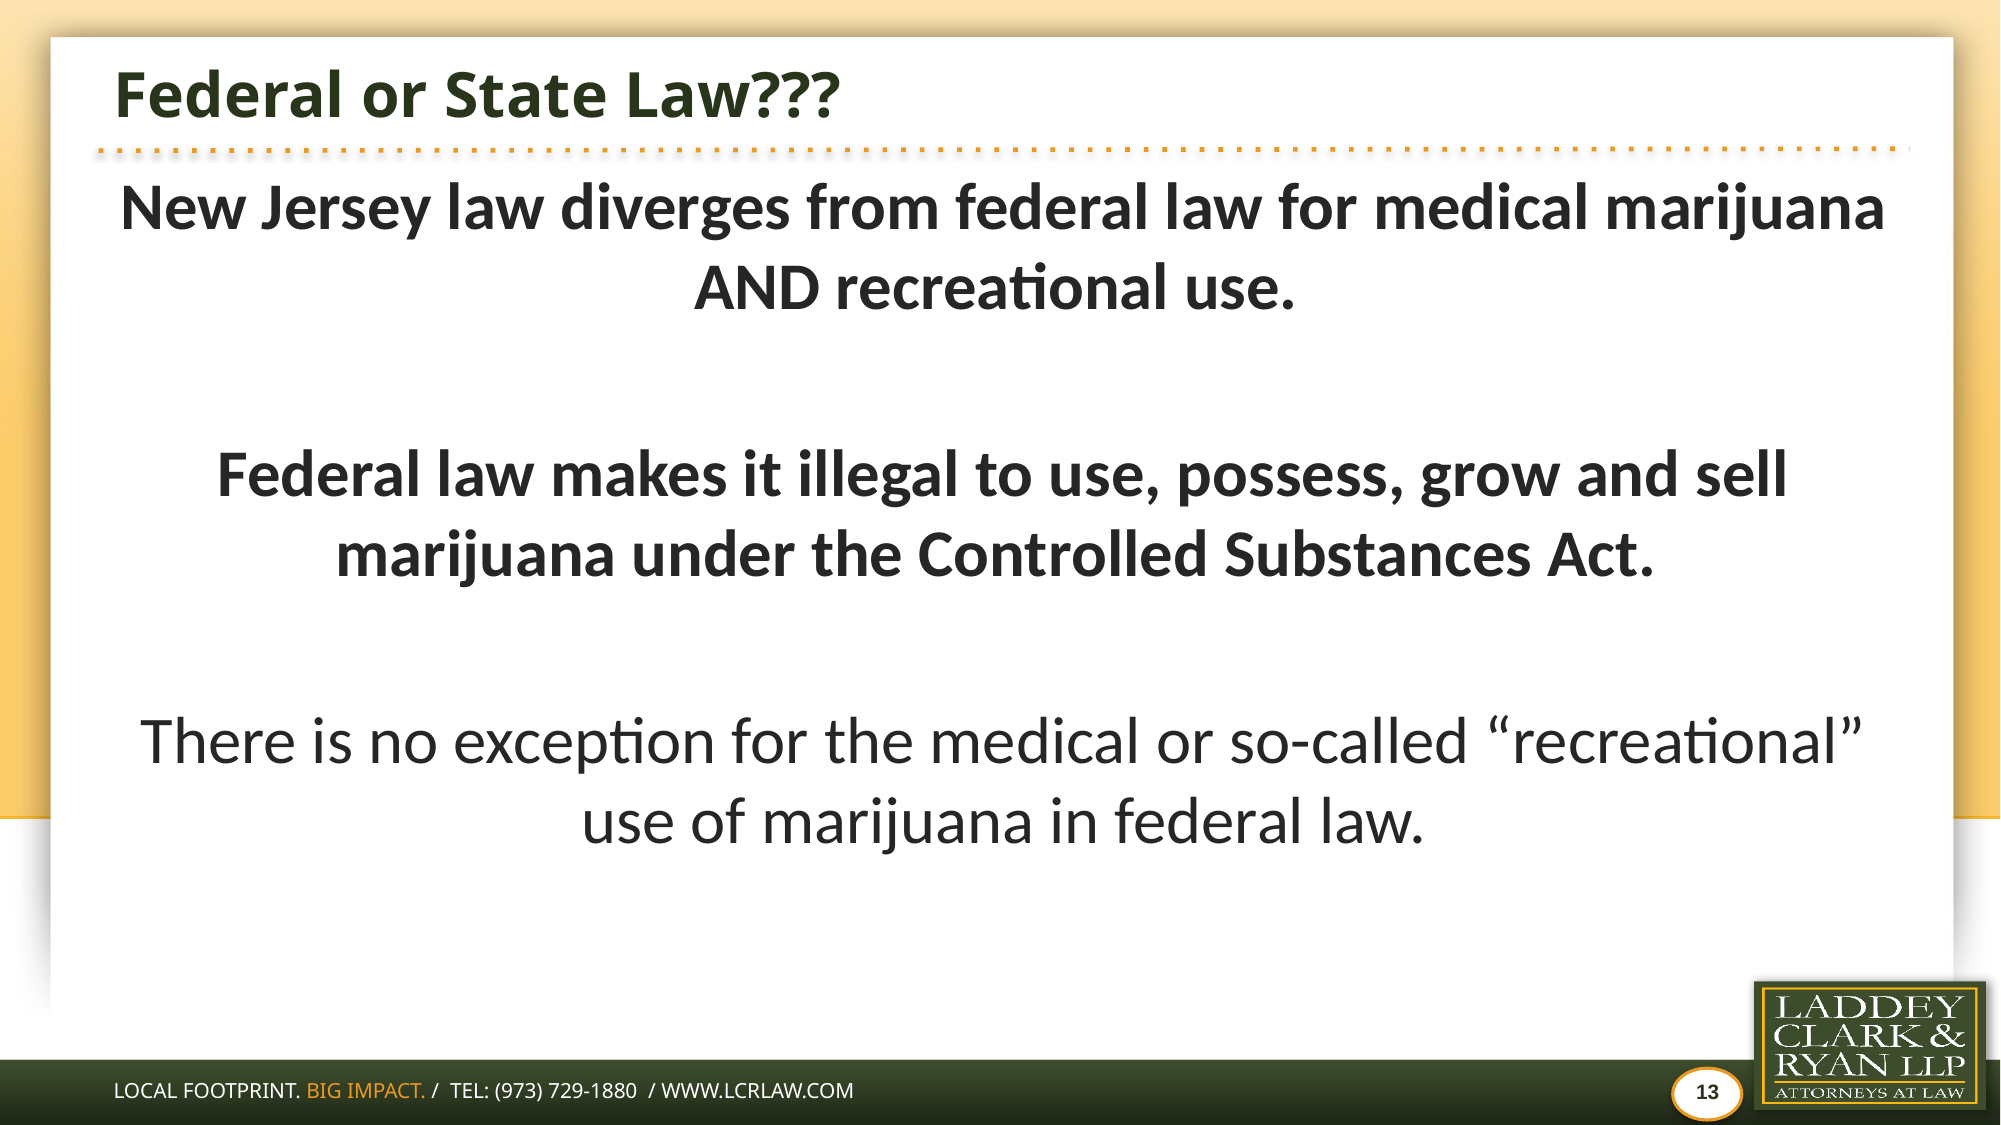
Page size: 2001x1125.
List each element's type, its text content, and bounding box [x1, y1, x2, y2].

picture [0, 0, 2001, 1125]
list New Jersey law diverges from federal law for medical marijuana AND recreational use. Federal law makes it illegal to use, possess, grow and sell marijuana under the Controlled Substances Act. There is no exception for the medical or so-called “recreational” use of marijuana in federal law. [98, 155, 1910, 1031]
title Federal or State Law??? [98, 47, 1910, 147]
